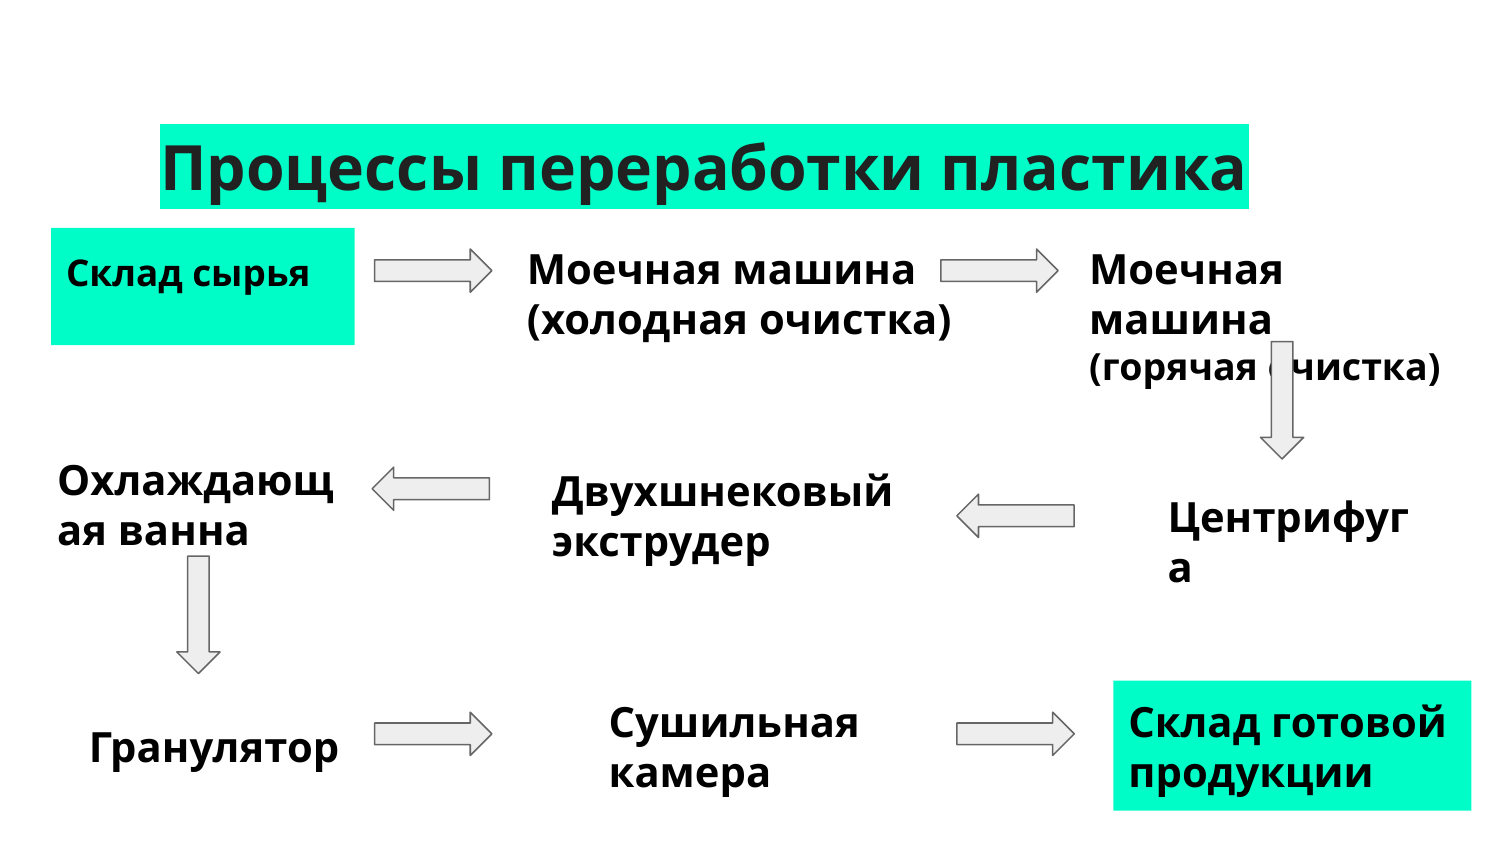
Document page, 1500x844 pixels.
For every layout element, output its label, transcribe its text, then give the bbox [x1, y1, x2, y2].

text_box Моечная машина (холодная очистка) [511, 227, 1029, 358]
text_box Моечная машина (горячая очистка) [1074, 227, 1490, 403]
text_box Гранулятор [74, 705, 378, 786]
text_box [374, 712, 492, 756]
text_box Охлаждающая ванна [42, 438, 355, 569]
text_box Центрифуга [1152, 475, 1441, 606]
text_box [940, 248, 1059, 293]
text_box [1260, 341, 1304, 459]
text_box [372, 467, 490, 511]
list Склад сырья [51, 227, 355, 346]
text_box [176, 556, 221, 674]
text_box Сушильная камера [593, 680, 907, 811]
text_box Двухшнековый экструдер [536, 450, 910, 581]
text_box [374, 248, 492, 293]
title Процессы переработки пластика [51, 91, 1359, 219]
text_box Склад готовой продукции [1113, 680, 1472, 811]
text_box [956, 712, 1075, 756]
text_box [956, 494, 1075, 538]
